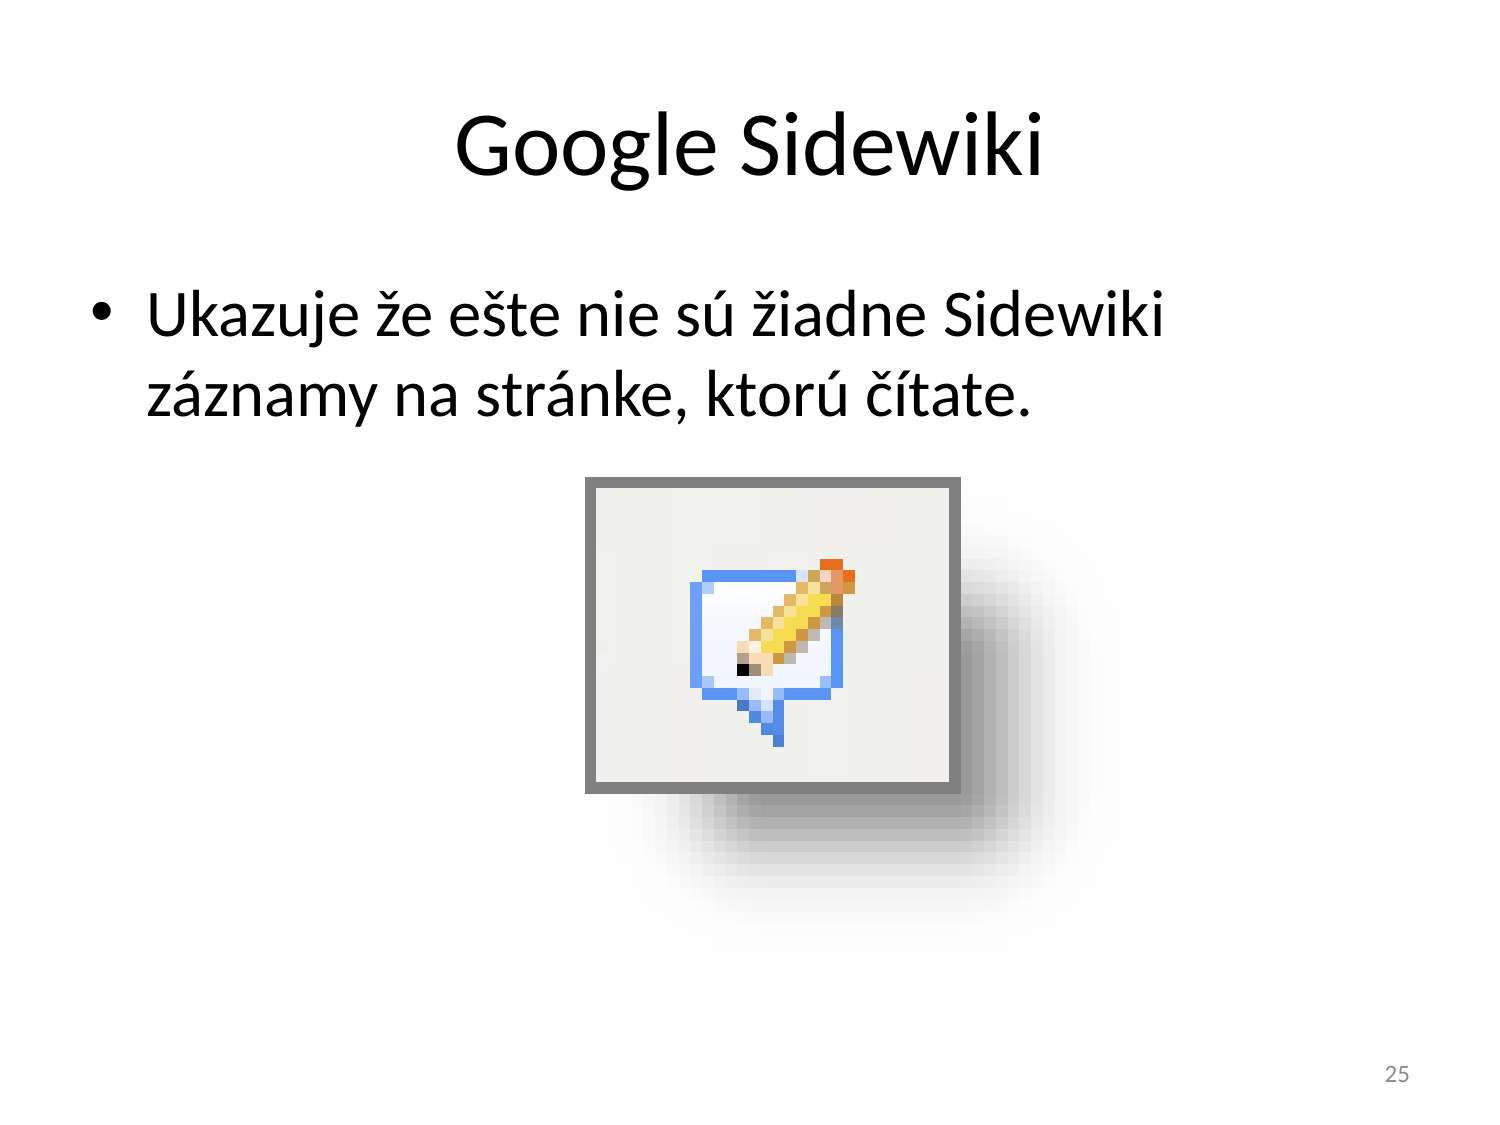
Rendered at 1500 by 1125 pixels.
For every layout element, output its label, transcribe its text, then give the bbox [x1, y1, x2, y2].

picture [585, 477, 1149, 982]
slide_number 25 [1074, 1042, 1425, 1103]
list Ukazuje že ešte nie sú žiadne Sidewiki záznamy na stránke, ktorú čítate. [75, 262, 1425, 1005]
title Google Sidewiki [75, 45, 1425, 233]
